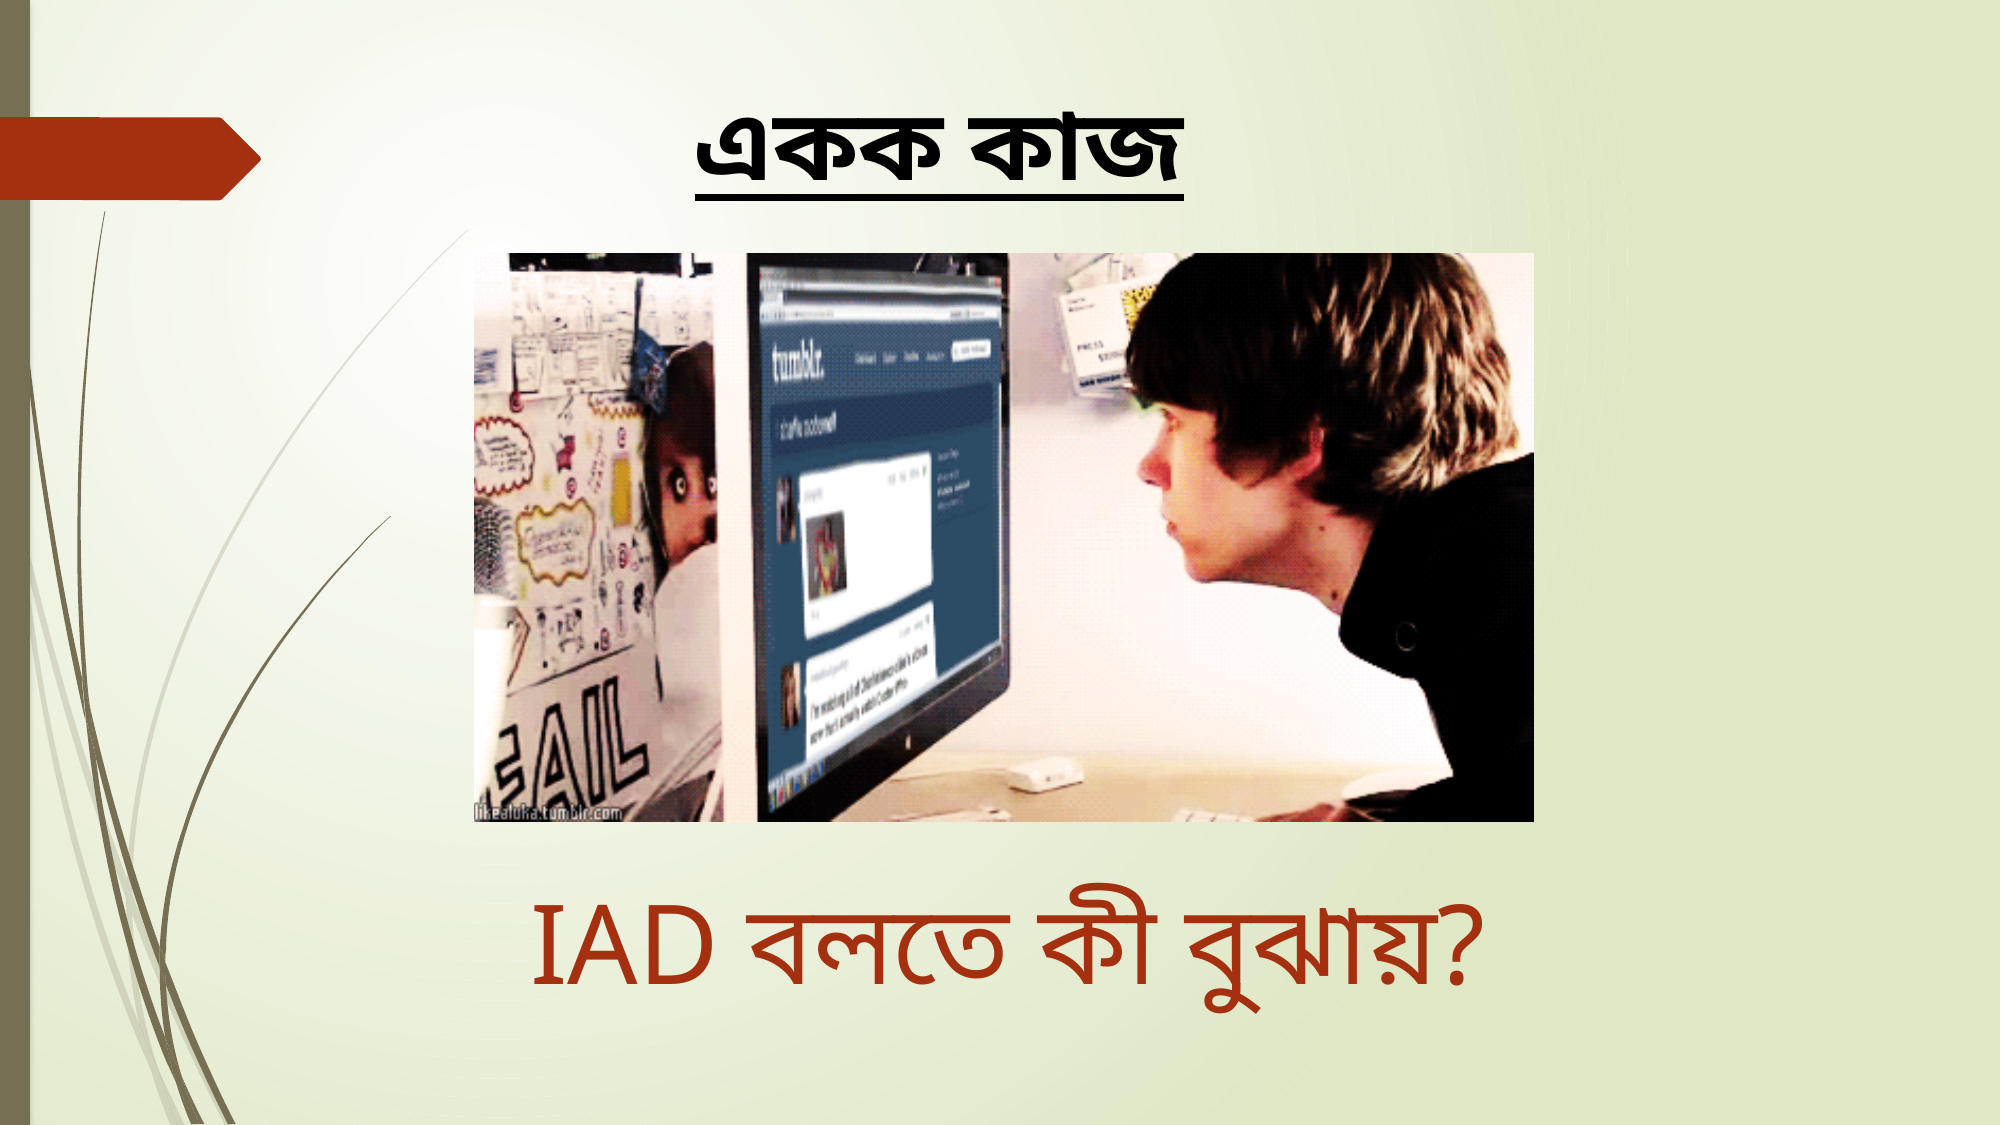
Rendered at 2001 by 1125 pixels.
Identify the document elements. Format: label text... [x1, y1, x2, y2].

text_box IAD বলতে কী বুঝায়? [279, 866, 1736, 1014]
picture [474, 253, 1534, 822]
text_box একক কাজ [306, 74, 1572, 208]
